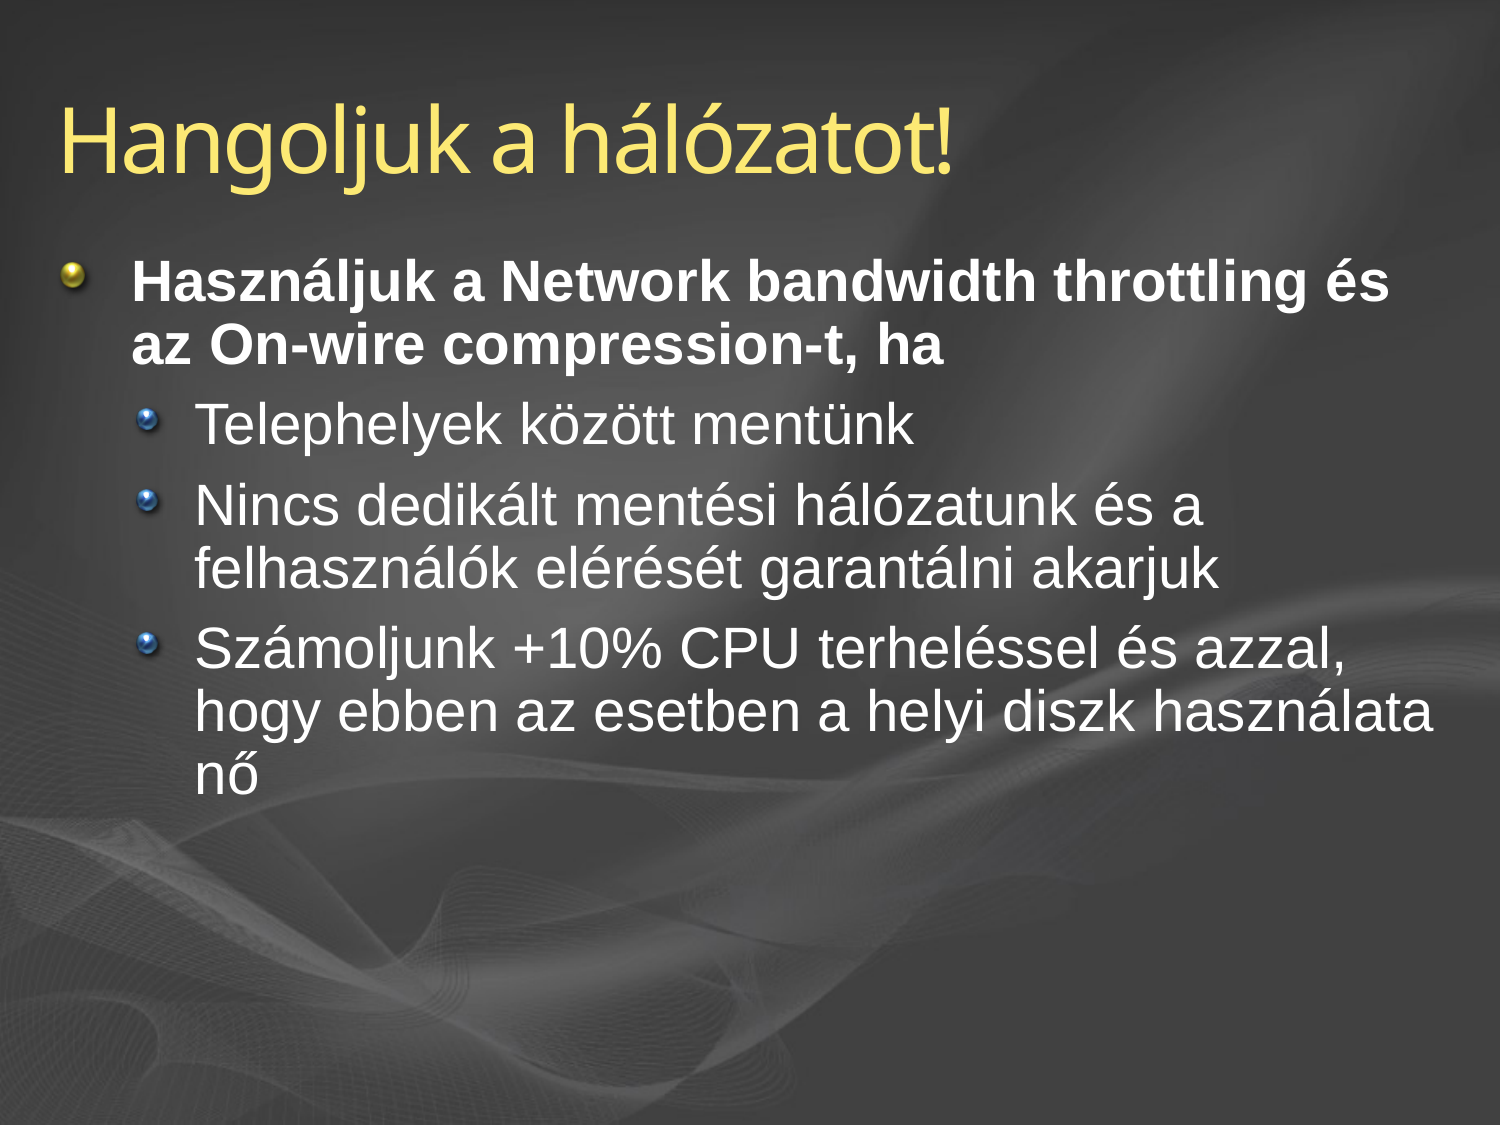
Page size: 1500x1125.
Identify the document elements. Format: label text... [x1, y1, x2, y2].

list Használjuk a Network bandwidth throttling és az On-wire compression-t, ha Telephelyek között mentünk Nincs dedikált mentési hálózatunk és a felhasználók elérését garantálni akarjuk Számoljunk +10% CPU terheléssel és azzal, hogy ebben az esetben a helyi diszk használata nő [40, 243, 1460, 1024]
title Hangoljuk a hálózatot! [40, 42, 1460, 231]
picture [0, 0, 1500, 1125]
